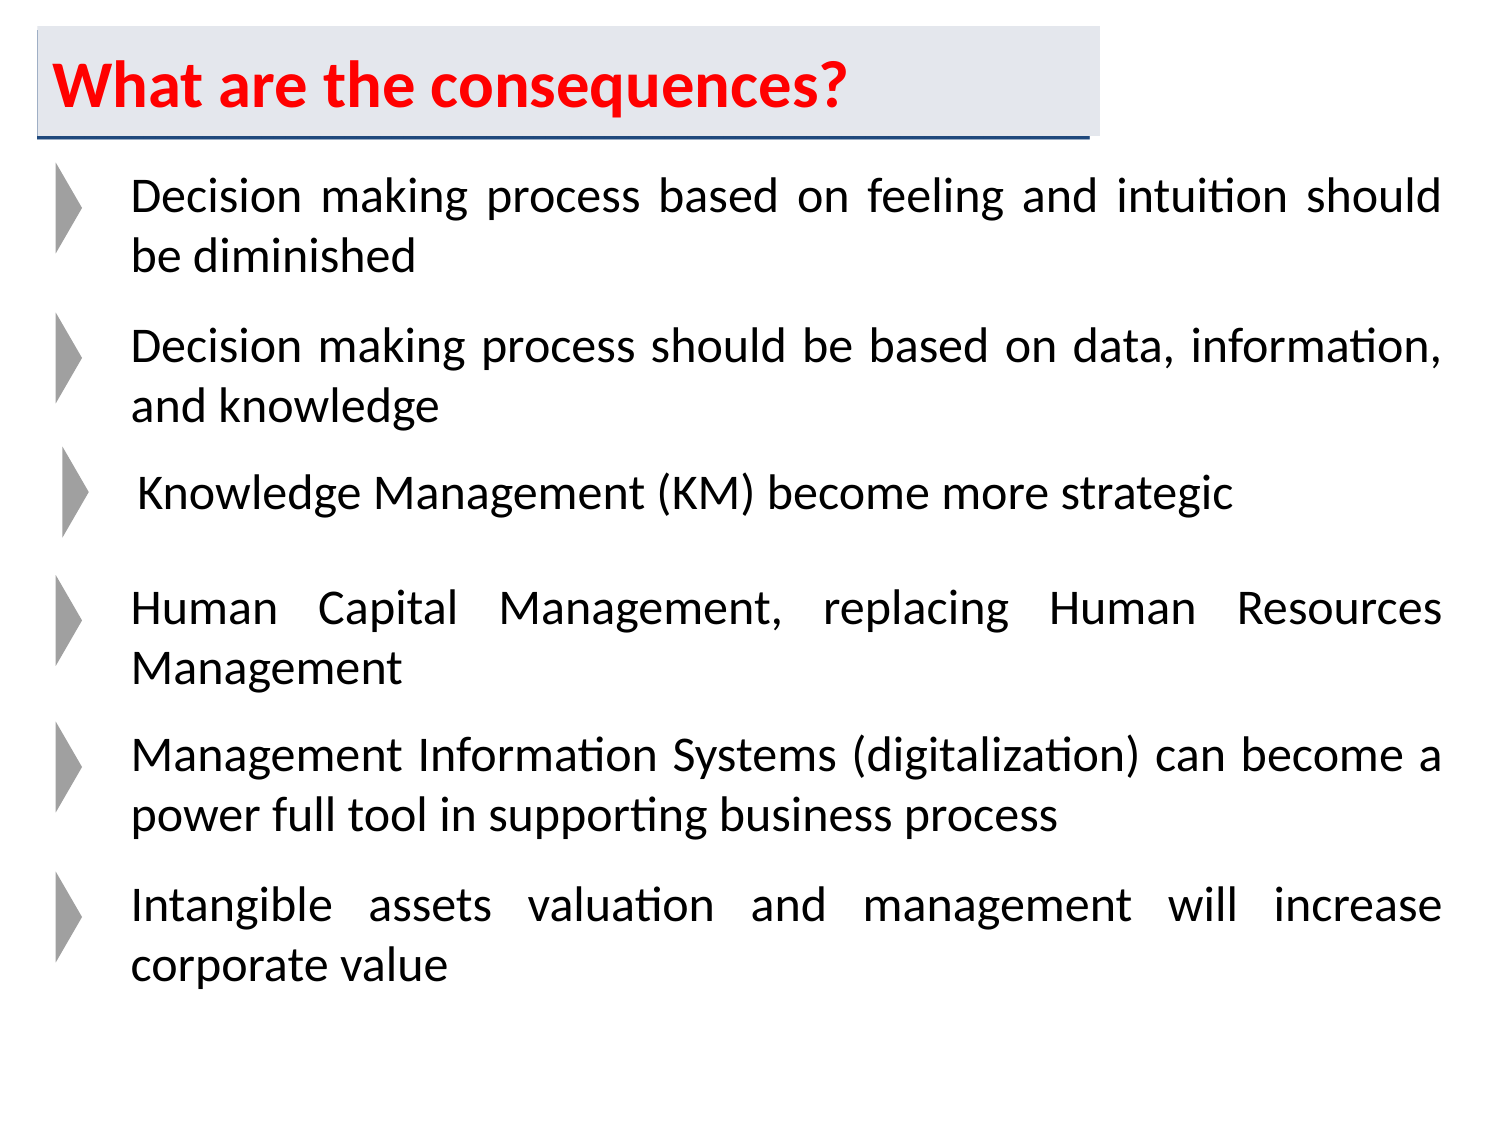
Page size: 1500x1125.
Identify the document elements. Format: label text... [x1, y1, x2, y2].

text_box [55, 312, 83, 404]
text_box Decision making process should be based on data, information, and knowledge [130, 312, 1444, 404]
text_box [55, 721, 83, 813]
text_box Intangible assets valuation and management will increase corporate value [130, 871, 1444, 963]
text_box [62, 446, 89, 538]
text_box Decision making process based on feeling and intuition should be diminished [130, 162, 1444, 254]
text_box Human Capital Management, replacing Human Resources Management [130, 575, 1444, 666]
text_box [55, 162, 83, 254]
text_box Management Information Systems (digitalization) can become a power full tool in supporting business process [130, 721, 1444, 813]
text_box [55, 575, 83, 666]
text_box [55, 871, 83, 963]
text_box Knowledge Management (KM) become more strategic [137, 459, 1450, 550]
text_box What are the consequences? [37, 26, 1100, 136]
